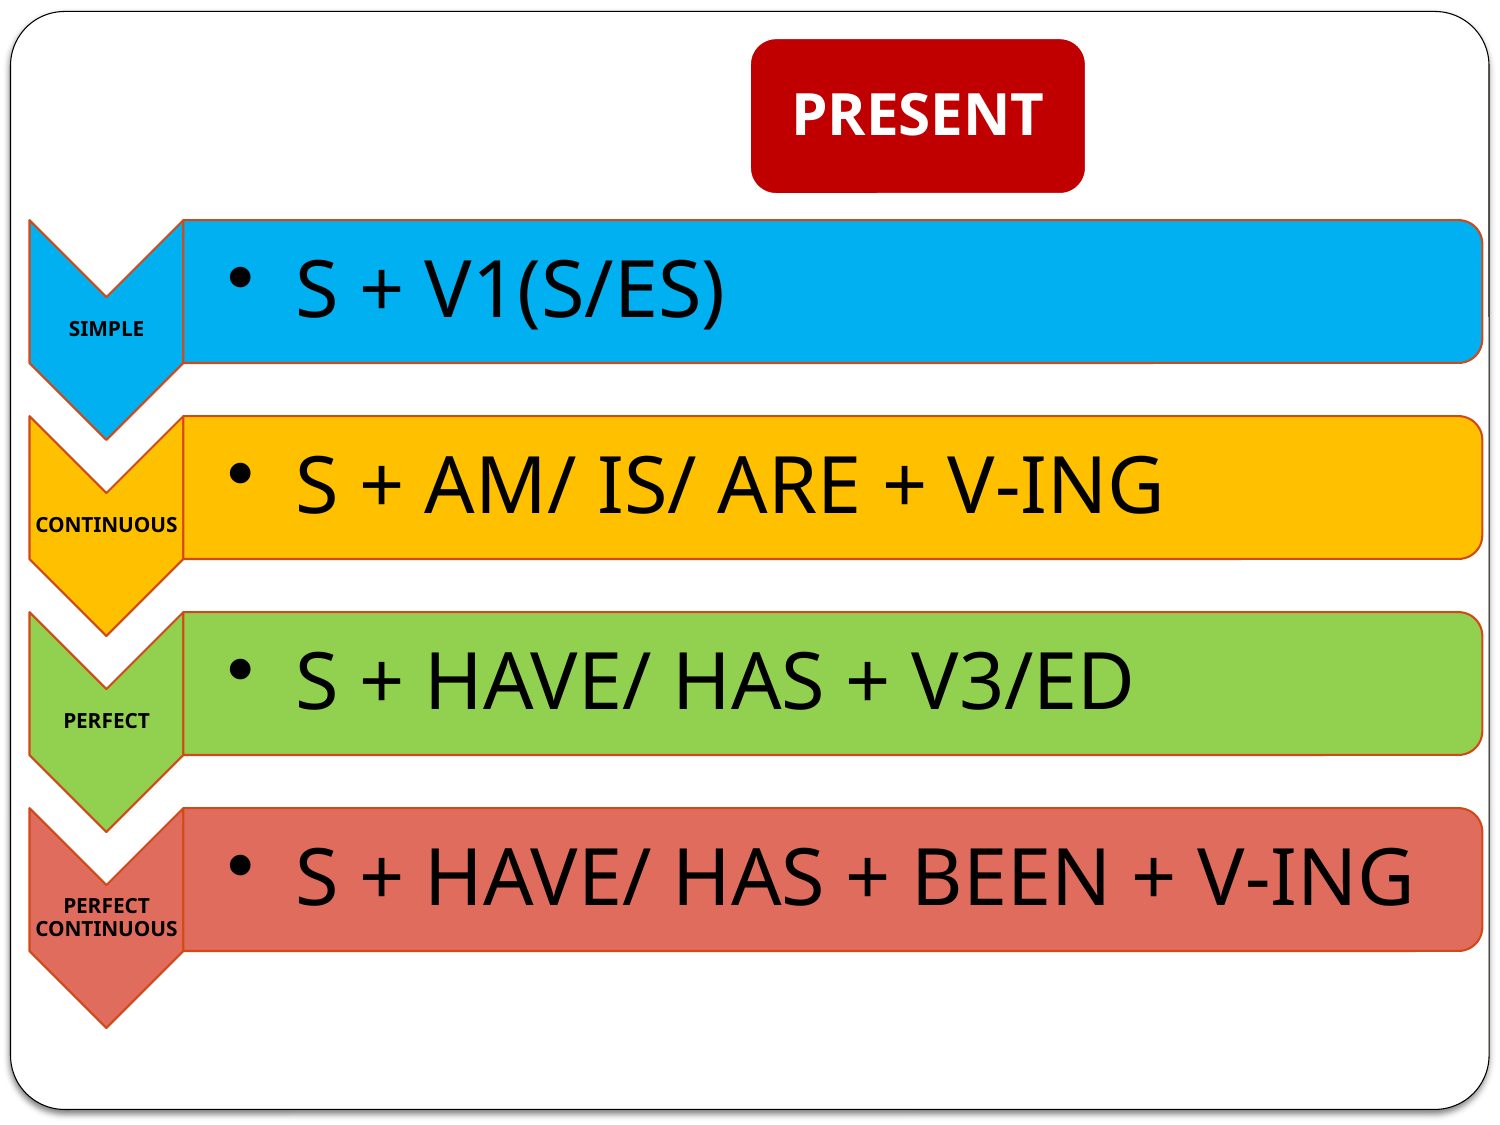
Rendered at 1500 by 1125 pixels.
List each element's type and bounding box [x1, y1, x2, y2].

text_box [749, 37, 1087, 195]
text_box [29, 219, 1483, 1029]
